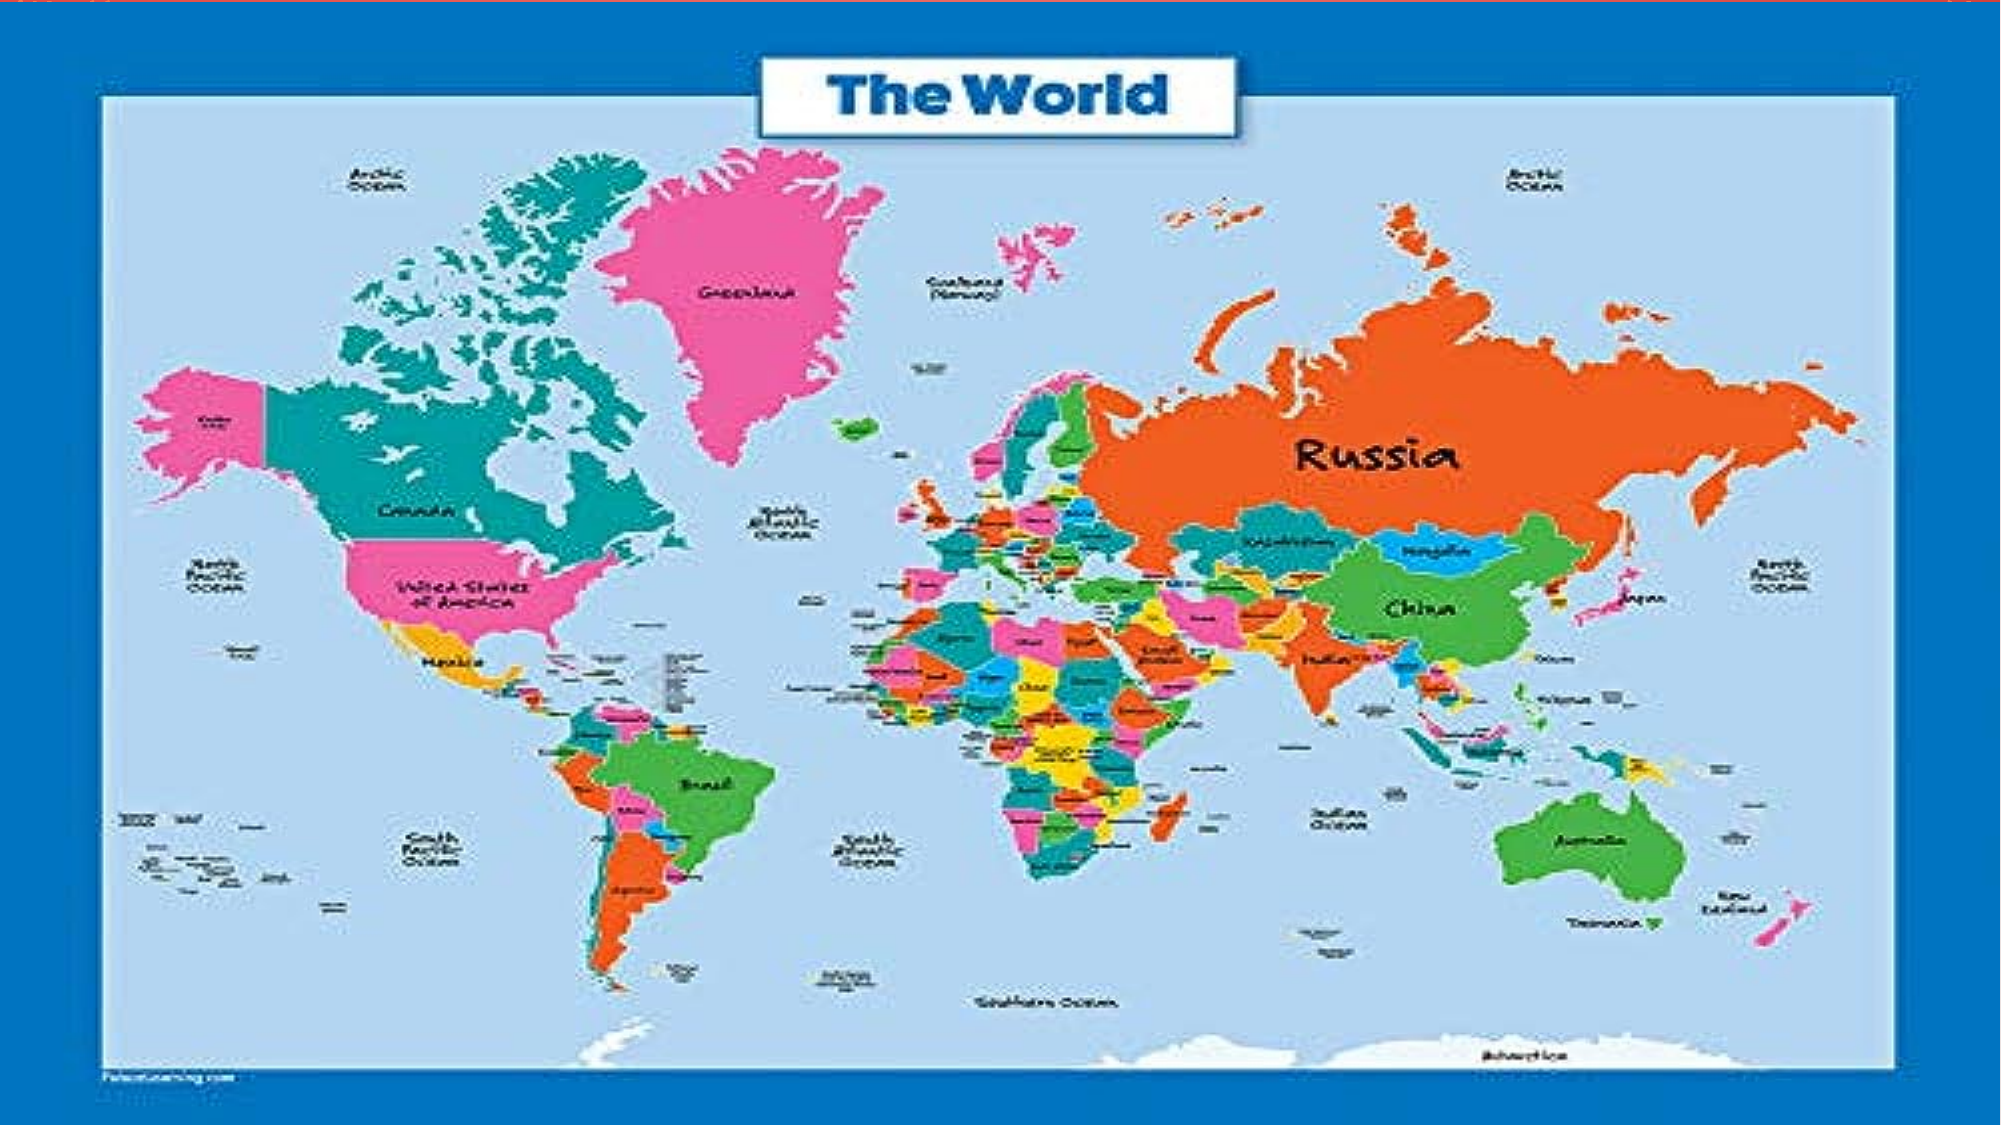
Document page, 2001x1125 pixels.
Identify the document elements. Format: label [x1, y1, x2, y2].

list [0, 2, 2000, 1125]
